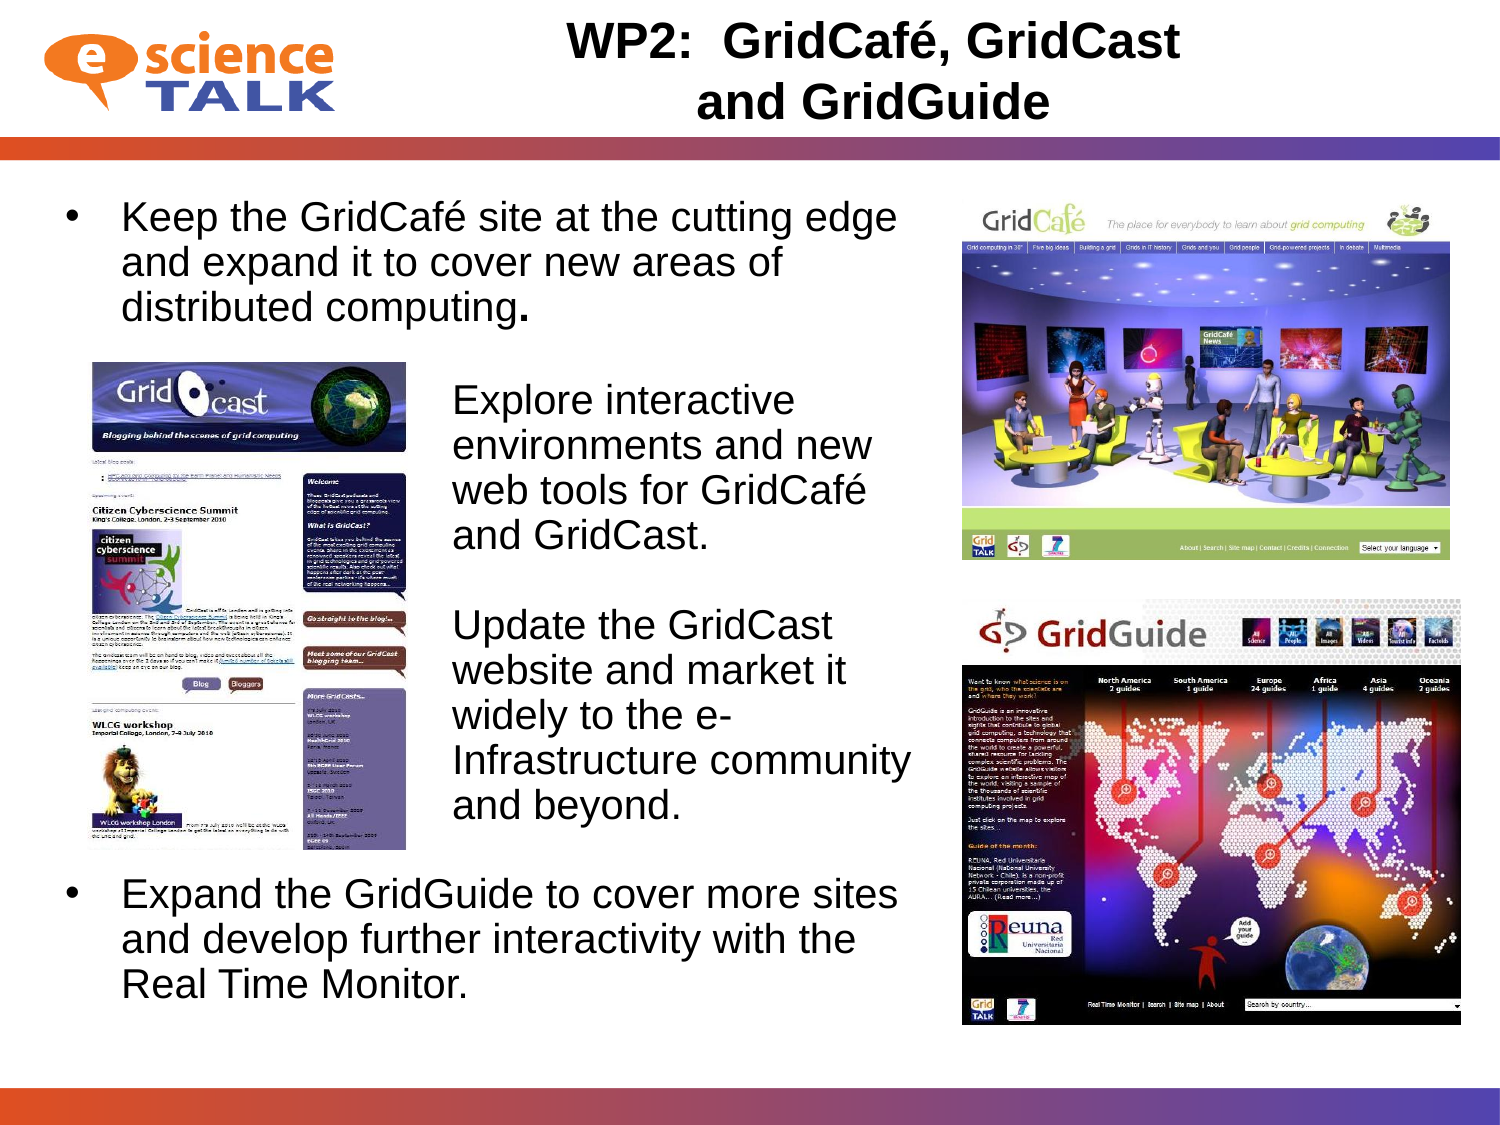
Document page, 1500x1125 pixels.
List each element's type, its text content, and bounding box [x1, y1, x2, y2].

title WP2: GridCafé, GridCast and GridGuide [147, 0, 1498, 138]
picture [0, 0, 1500, 1125]
list Keep the GridCafé site at the cutting edge and expand it to cover new areas of distributed computing. Expand the GridGuide to cover more sites and develop further interactivity with the Real Time Monitor. [50, 187, 938, 1038]
text_box Explore interactive environments and new web tools for GridCafé and GridCast. Update the GridCast website and market it widely to the e-Infrastructure community and beyond. [437, 371, 963, 837]
